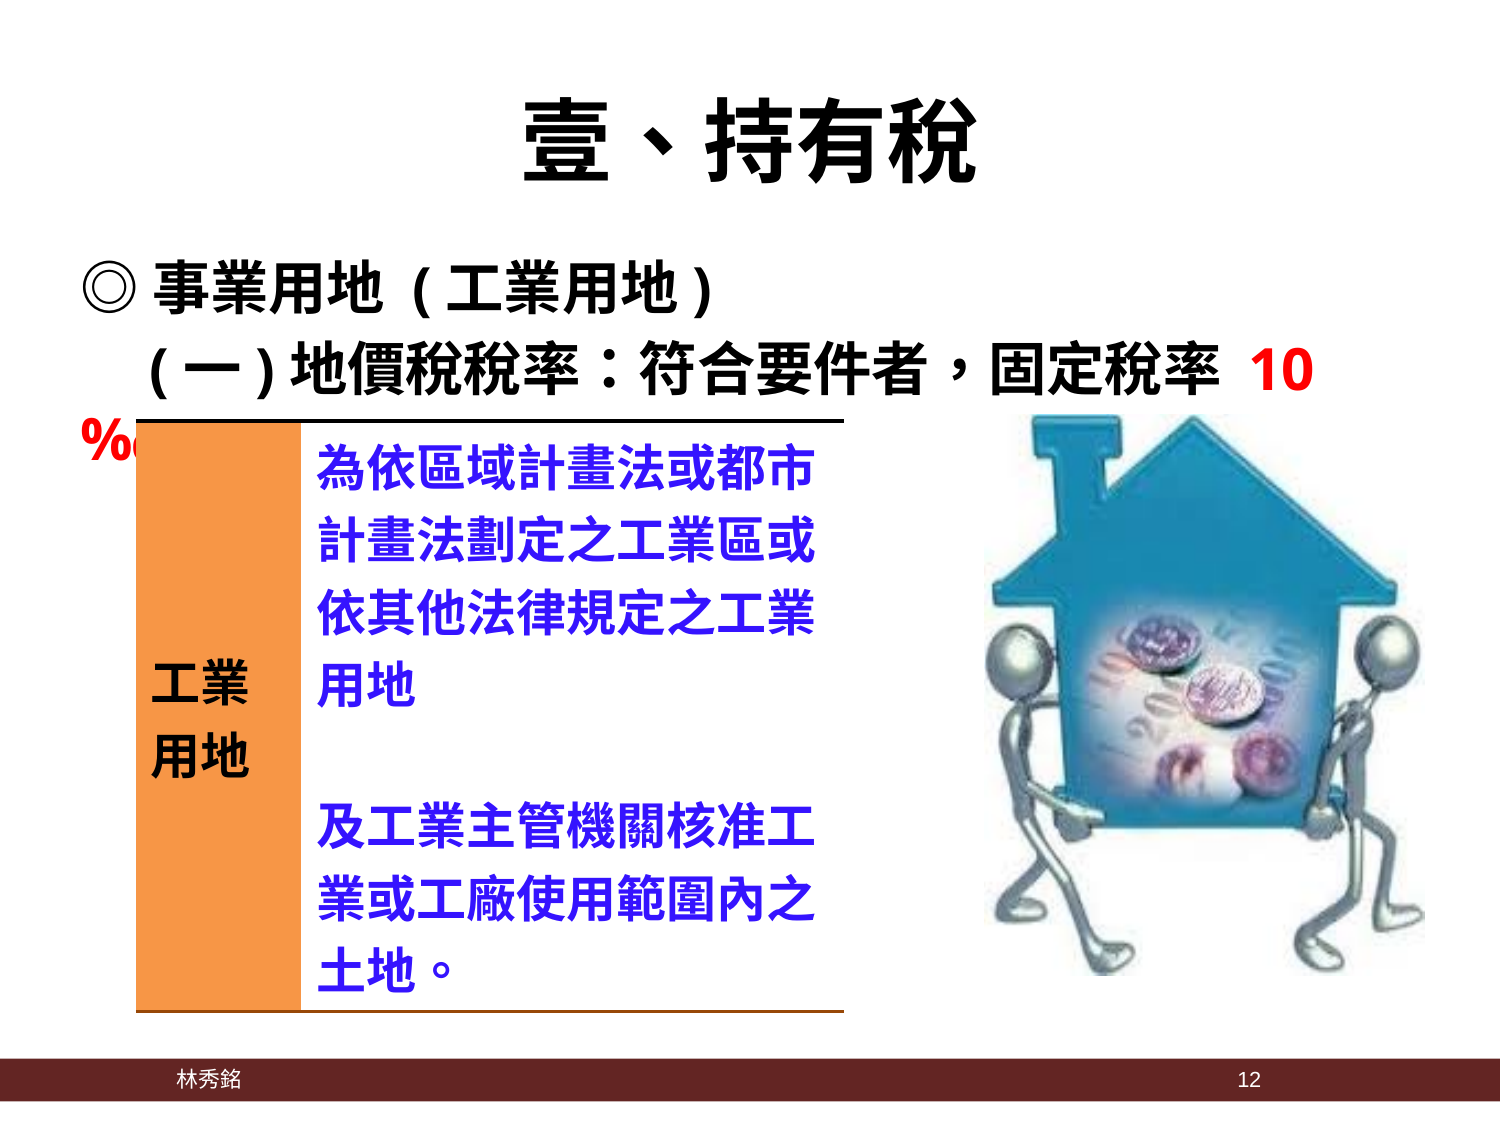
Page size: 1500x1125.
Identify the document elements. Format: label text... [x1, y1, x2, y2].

title 壹、持有稅 [75, 45, 1425, 233]
table_header 工業用地 [136, 423, 301, 1010]
text_box 林秀銘 [0, 1058, 1500, 1102]
table_header 為依區域計畫法或都市計畫法劃定之工業區或依其他法律規定之工業用地 及工業主管機關核准工業或工廠使用範圍內之土地。 [301, 423, 844, 1010]
picture [984, 414, 1426, 977]
list ◎事業用地 (工業用地) (一)地價稅稅率：符合要件者，固定稅率 10 ‰ [64, 243, 1415, 1010]
text_box 12 [1222, 1058, 1302, 1098]
